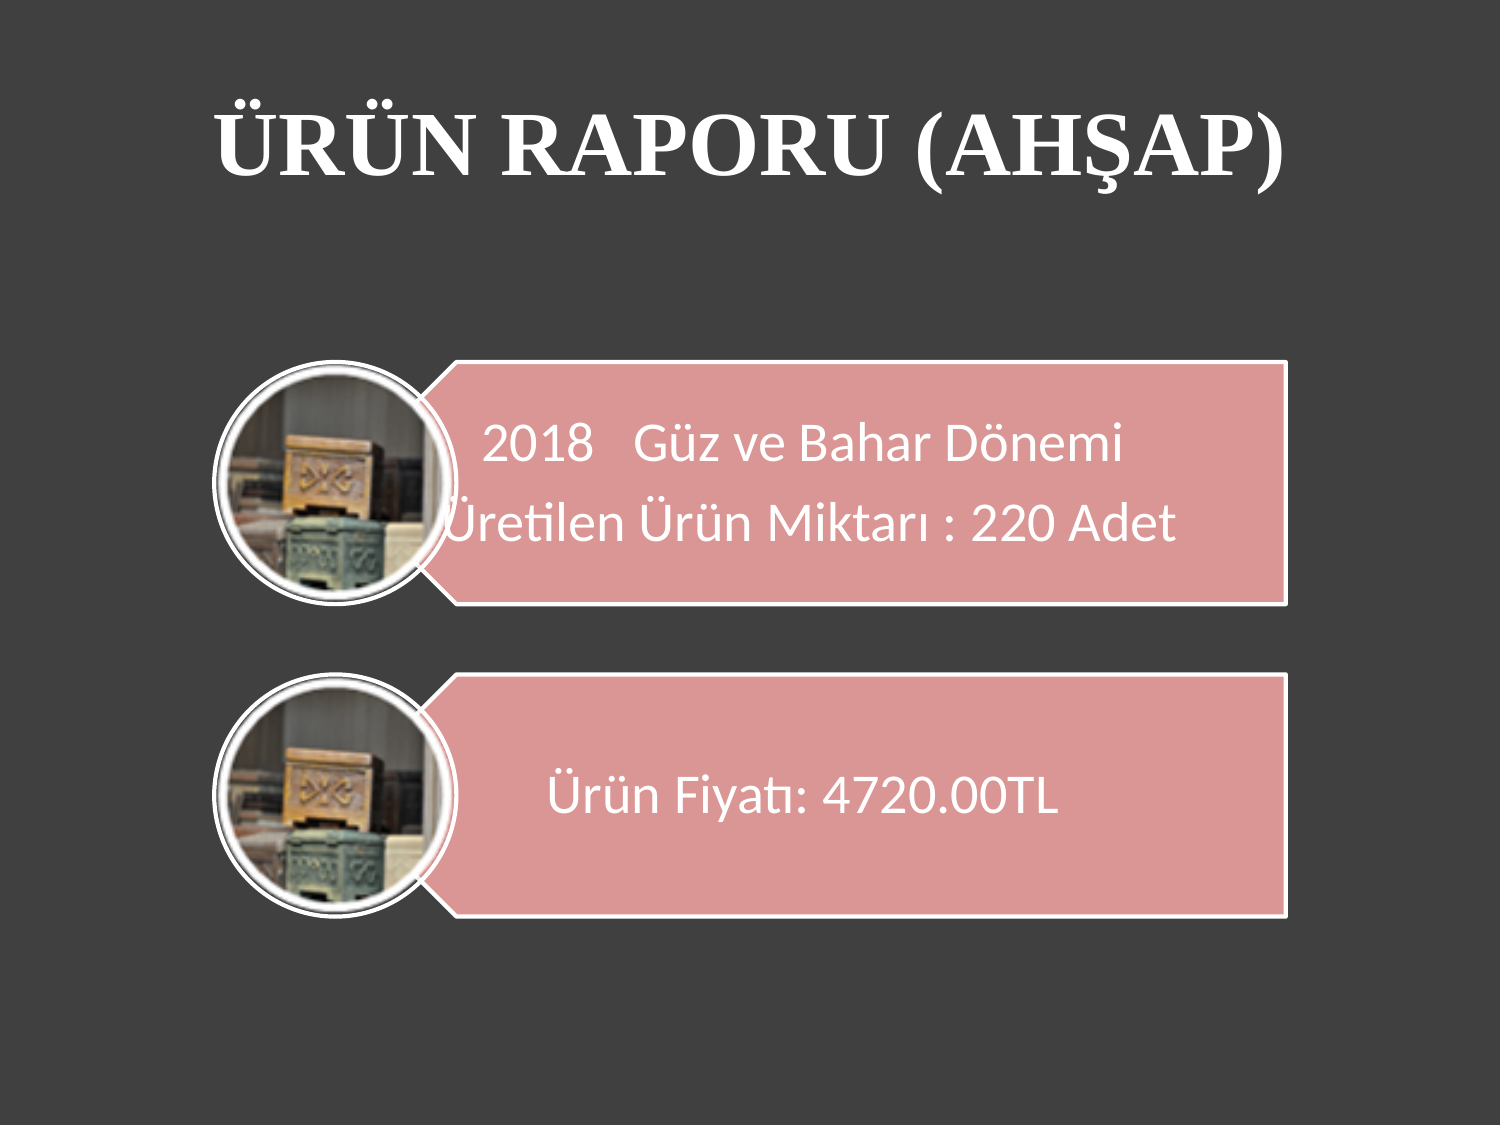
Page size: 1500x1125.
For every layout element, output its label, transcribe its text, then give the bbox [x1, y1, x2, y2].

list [35, 361, 1465, 918]
title ÜRÜN RAPORU (AHŞAP) [75, 45, 1425, 233]
